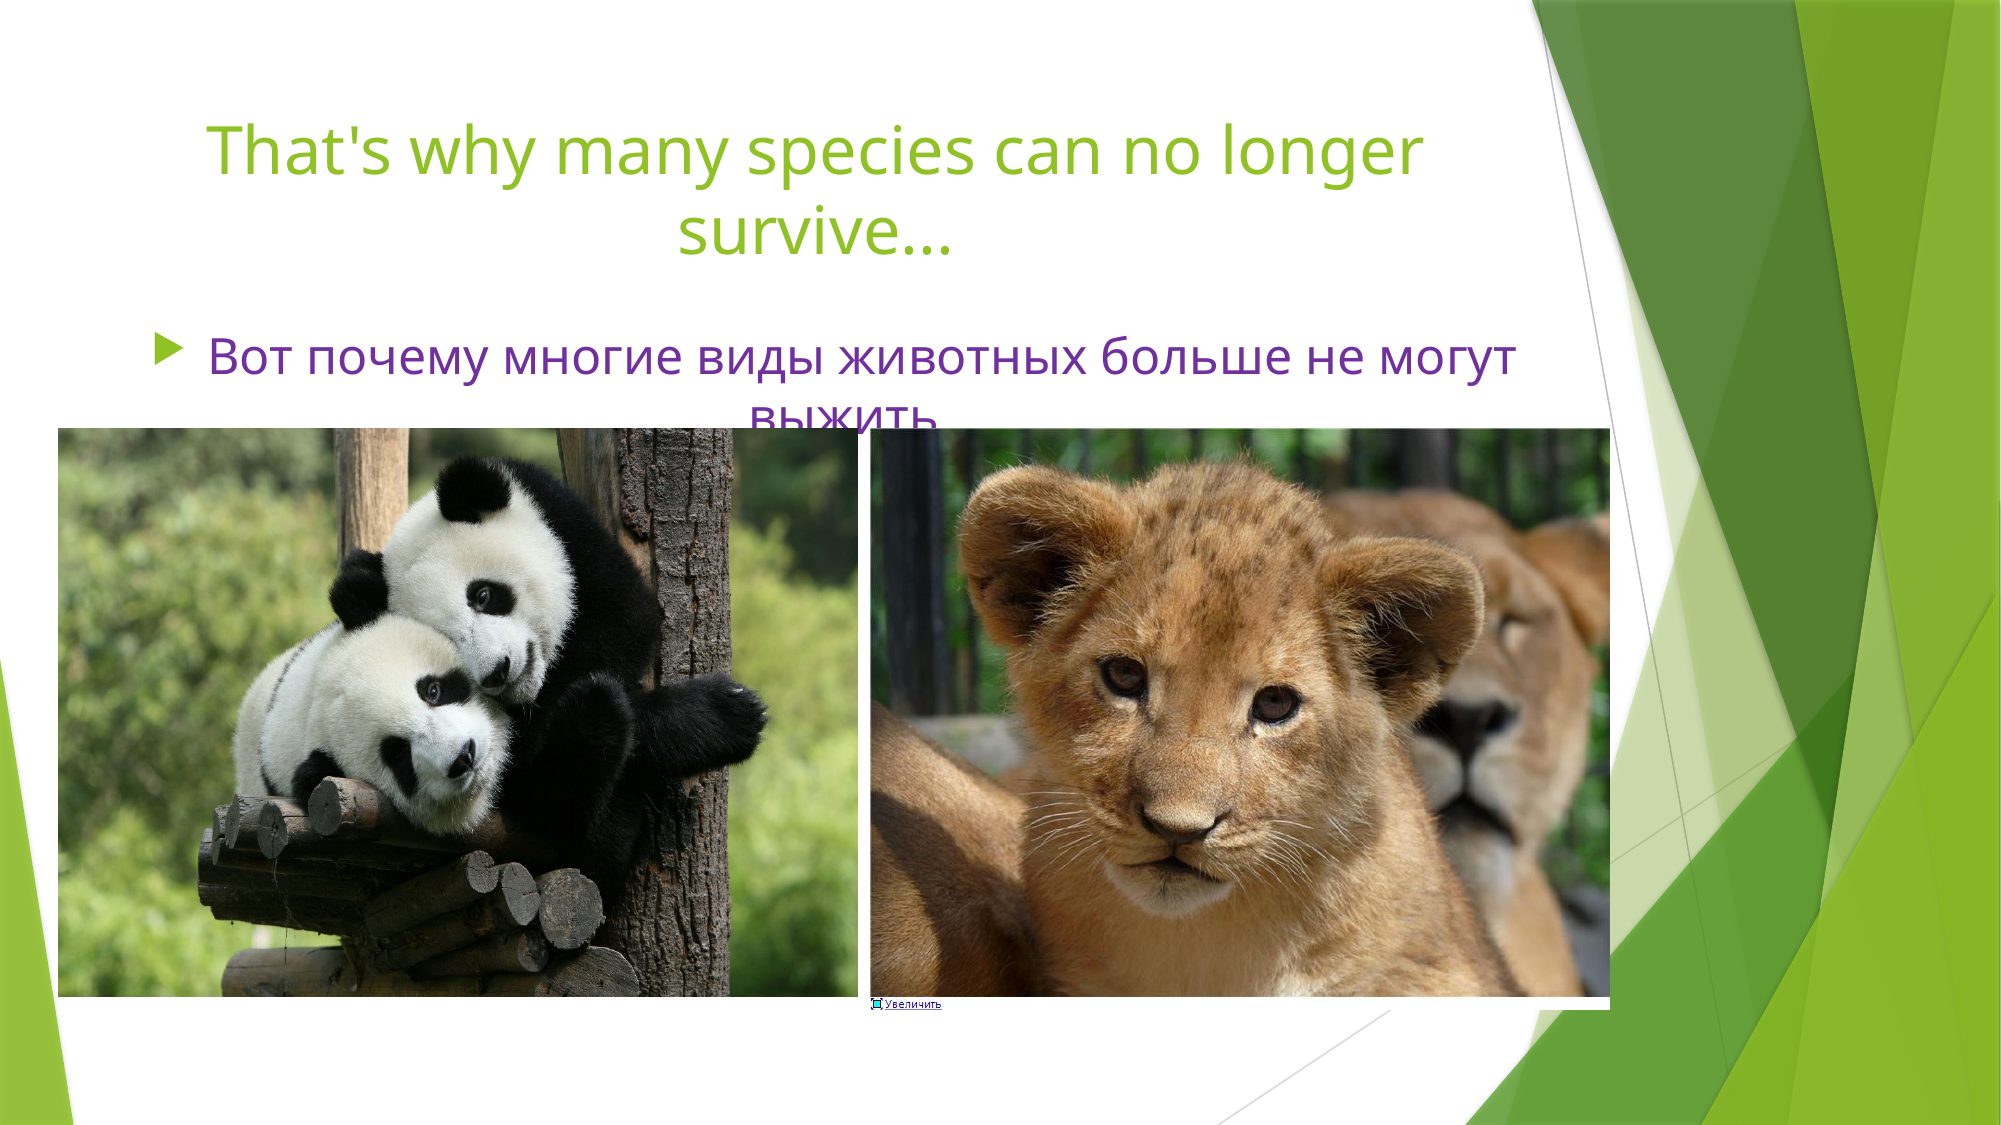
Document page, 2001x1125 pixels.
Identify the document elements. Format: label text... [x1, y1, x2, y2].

title That's why many species can no longer survive... [111, 99, 1522, 316]
picture [869, 427, 1611, 1011]
picture [57, 427, 858, 997]
list Вот почему многие виды животных больше не могут выжить... [58, 316, 1610, 433]
list Вот почему многие виды животных больше не могут выжить... [58, 1000, 1610, 1108]
